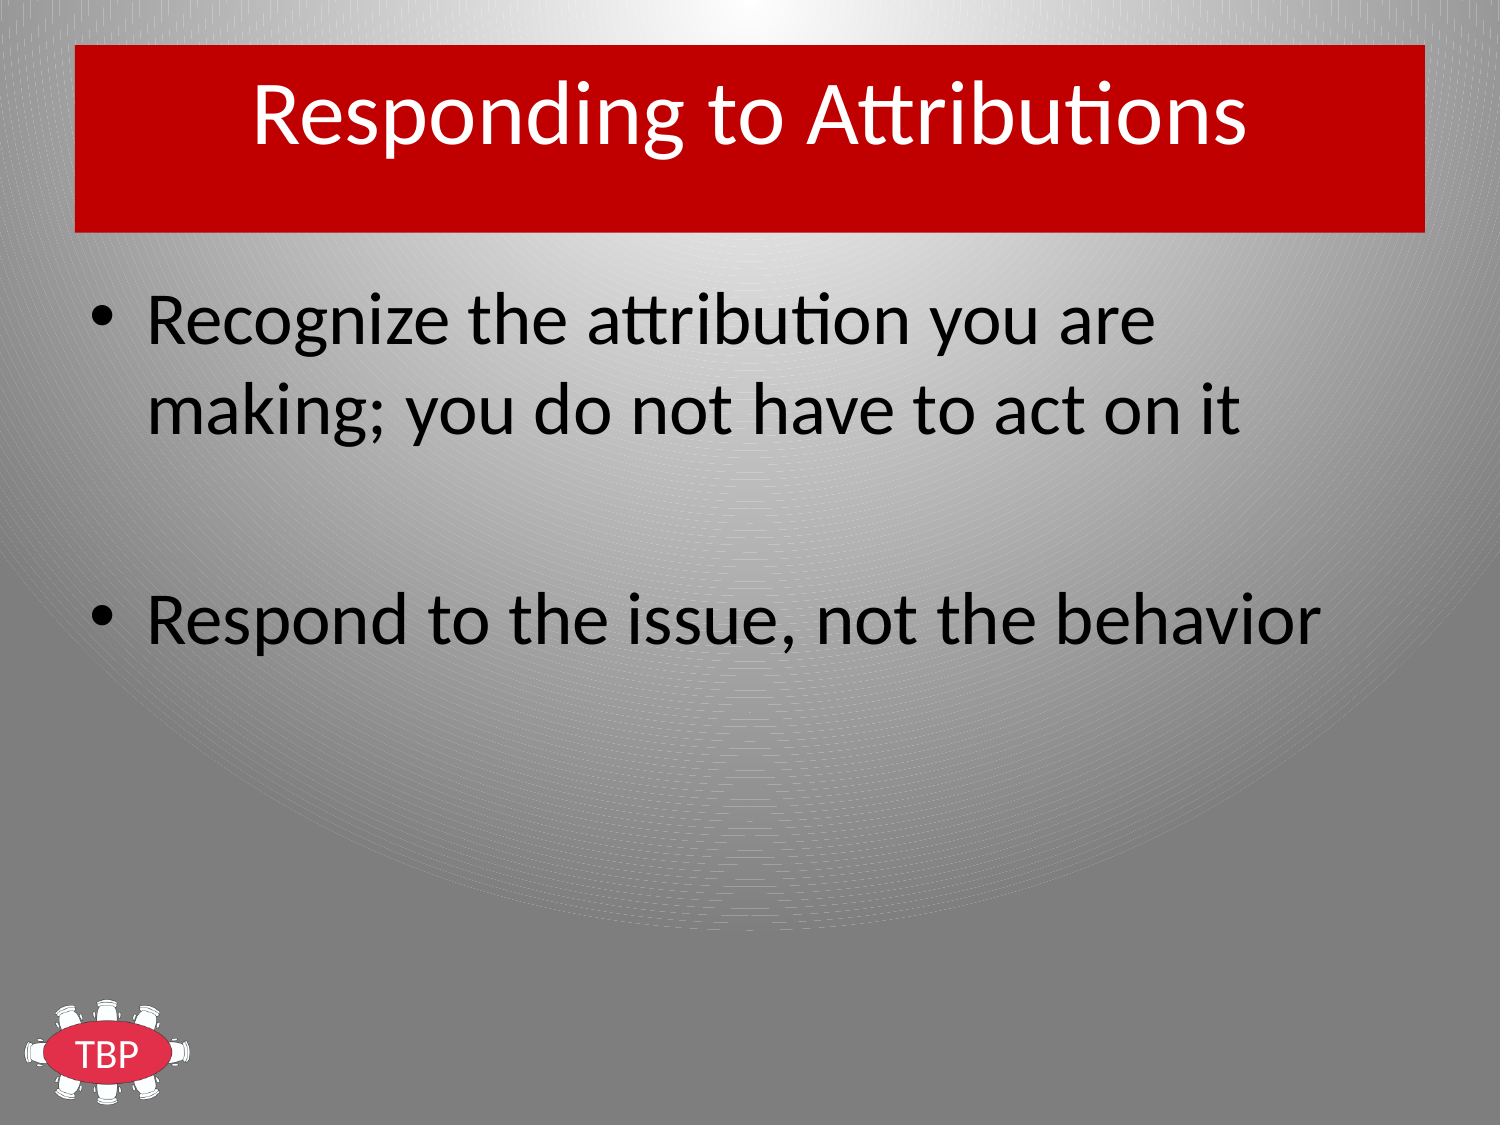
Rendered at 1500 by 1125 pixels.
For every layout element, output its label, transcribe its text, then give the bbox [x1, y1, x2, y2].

text_box [193, 287, 1450, 1030]
picture [24, 999, 190, 1106]
text_box Responding to Attributions [74, 45, 1425, 233]
text_box Recognize the attribution you are making; you do not have to act on it Respond to the issue, not the behavior [74, 262, 1425, 1005]
